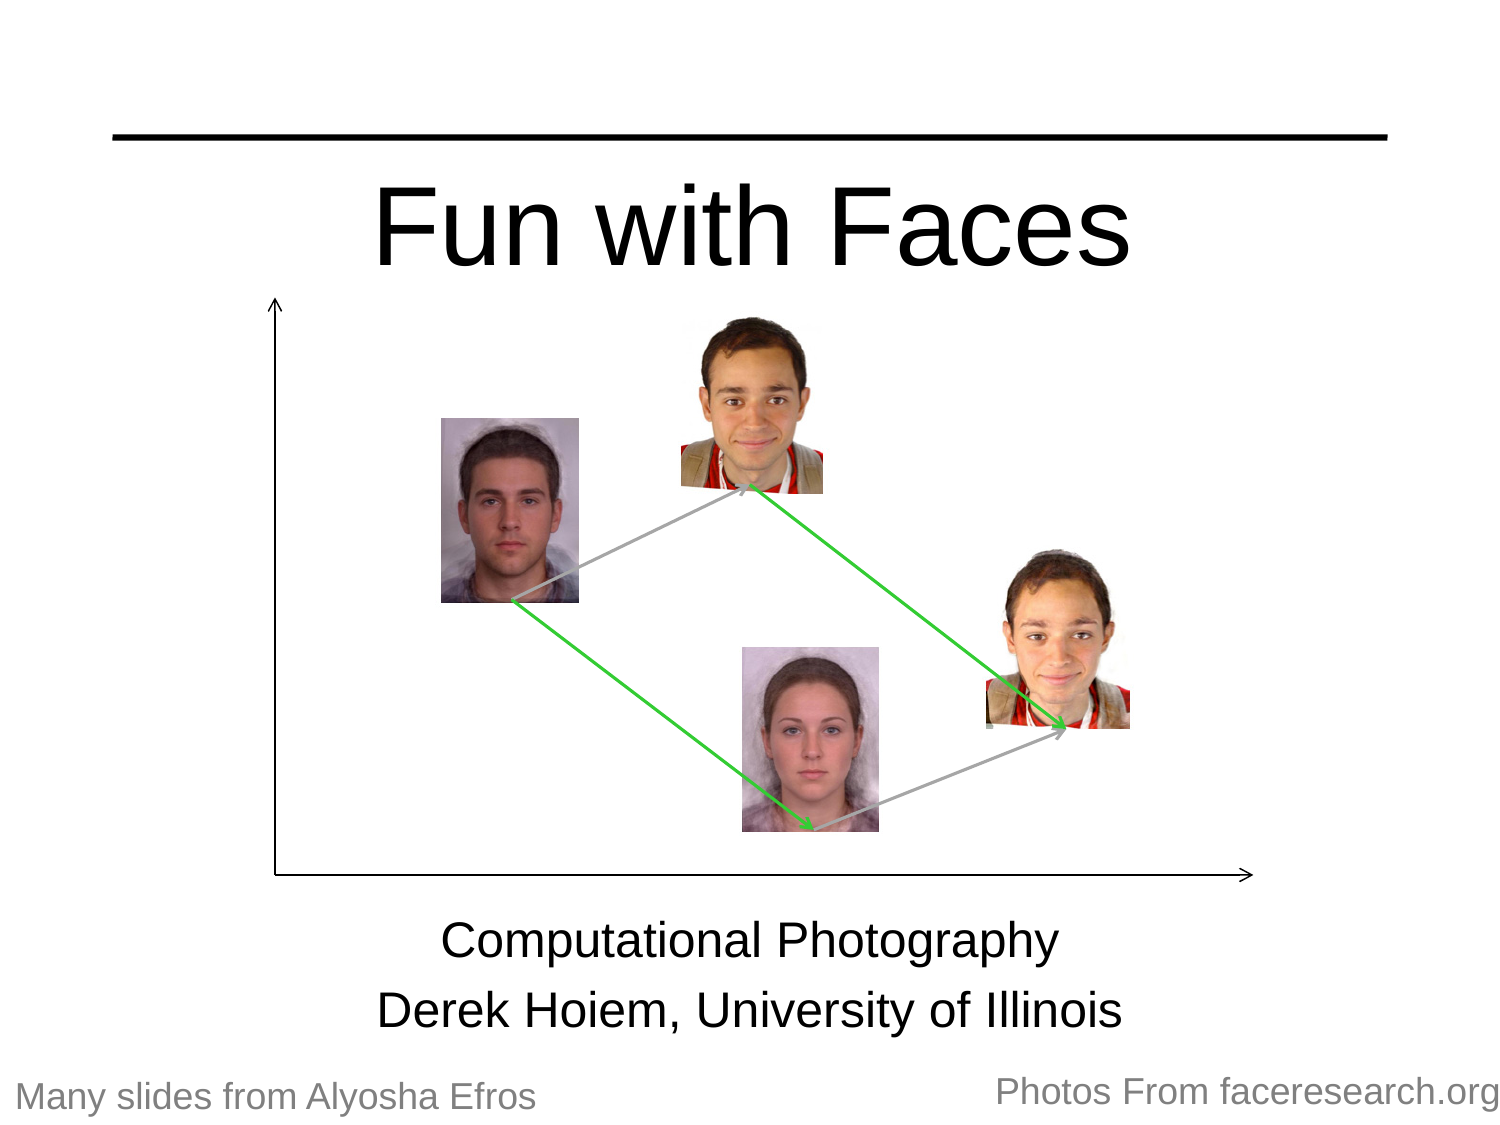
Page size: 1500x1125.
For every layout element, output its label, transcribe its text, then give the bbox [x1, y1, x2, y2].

picture [427, 311, 1139, 847]
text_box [511, 484, 747, 598]
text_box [749, 484, 1067, 730]
text_box Photos From faceresearch.org [980, 1059, 1500, 1120]
title Fun with Faces [114, 99, 1391, 342]
text_box Computational Photography Derek Hoiem, University of Illinois [324, 899, 1175, 1050]
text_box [511, 599, 814, 830]
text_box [820, 736, 1067, 831]
text_box Many slides from Alyosha Efros [0, 1064, 563, 1125]
